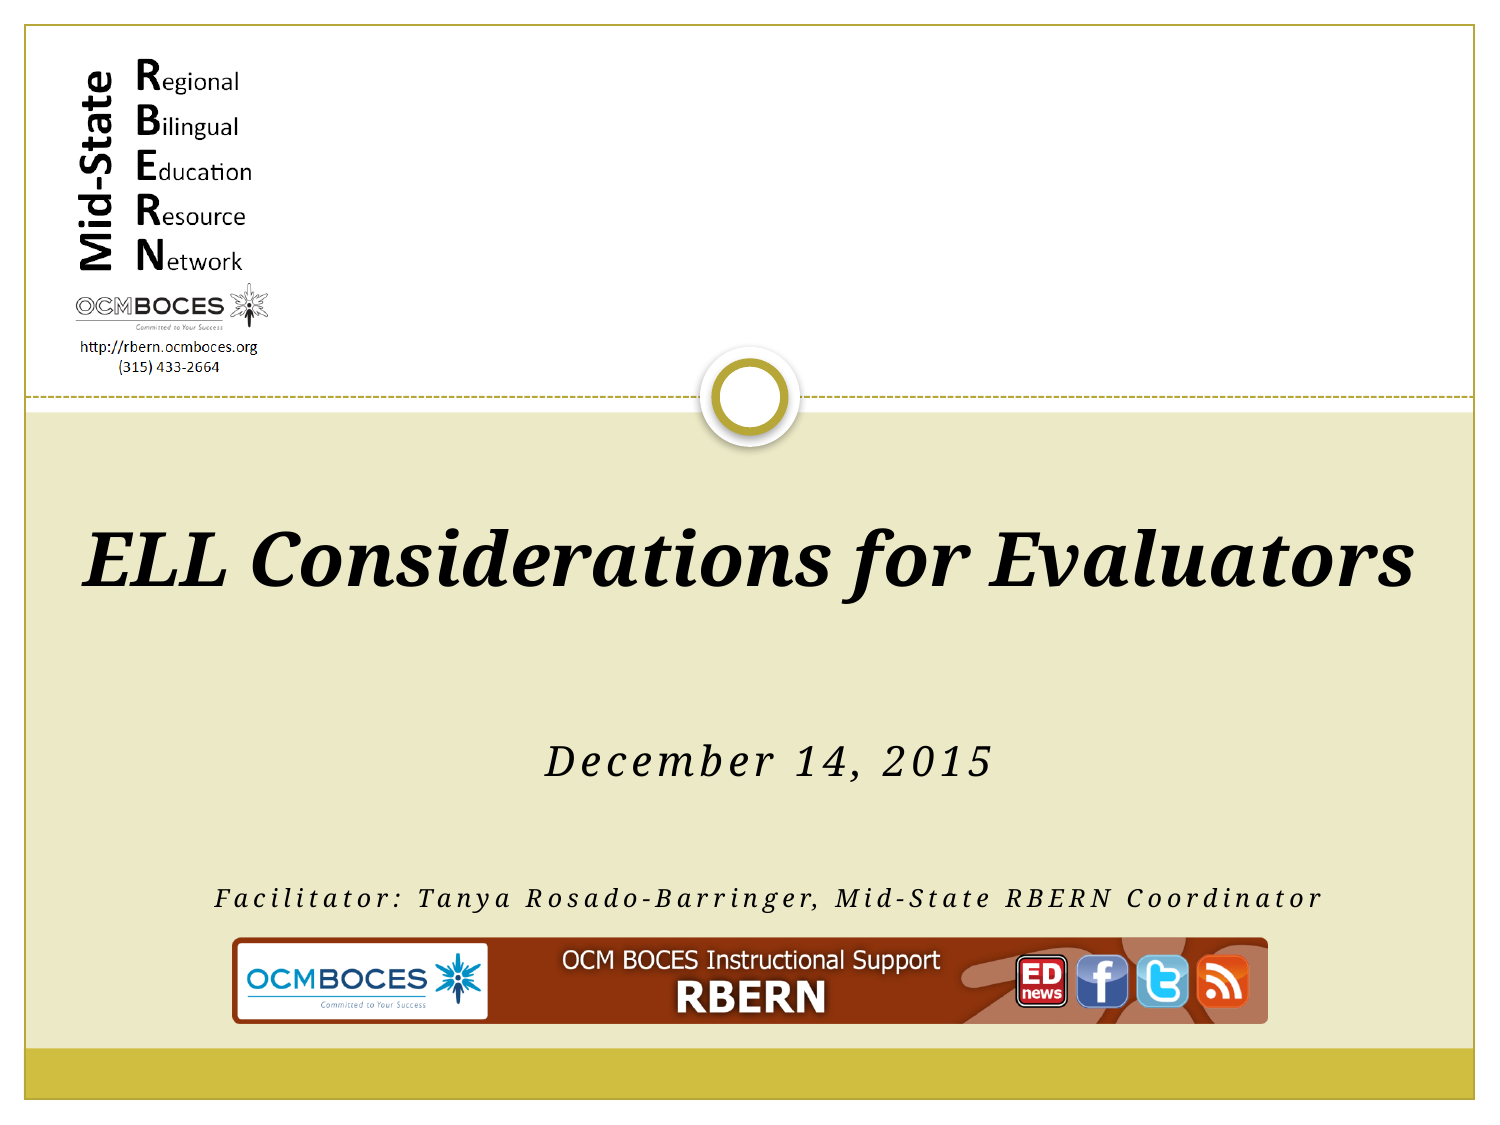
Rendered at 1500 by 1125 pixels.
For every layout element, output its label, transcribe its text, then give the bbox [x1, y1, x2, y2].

text_box December 14, 2015 Facilitator: Tanya Rosado-Barringer, Mid-State RBERN Coordinator [137, 675, 1400, 1019]
picture [232, 937, 1268, 1024]
text_box ELL Considerations for Evaluators [31, 437, 1469, 675]
picture [62, 49, 280, 386]
